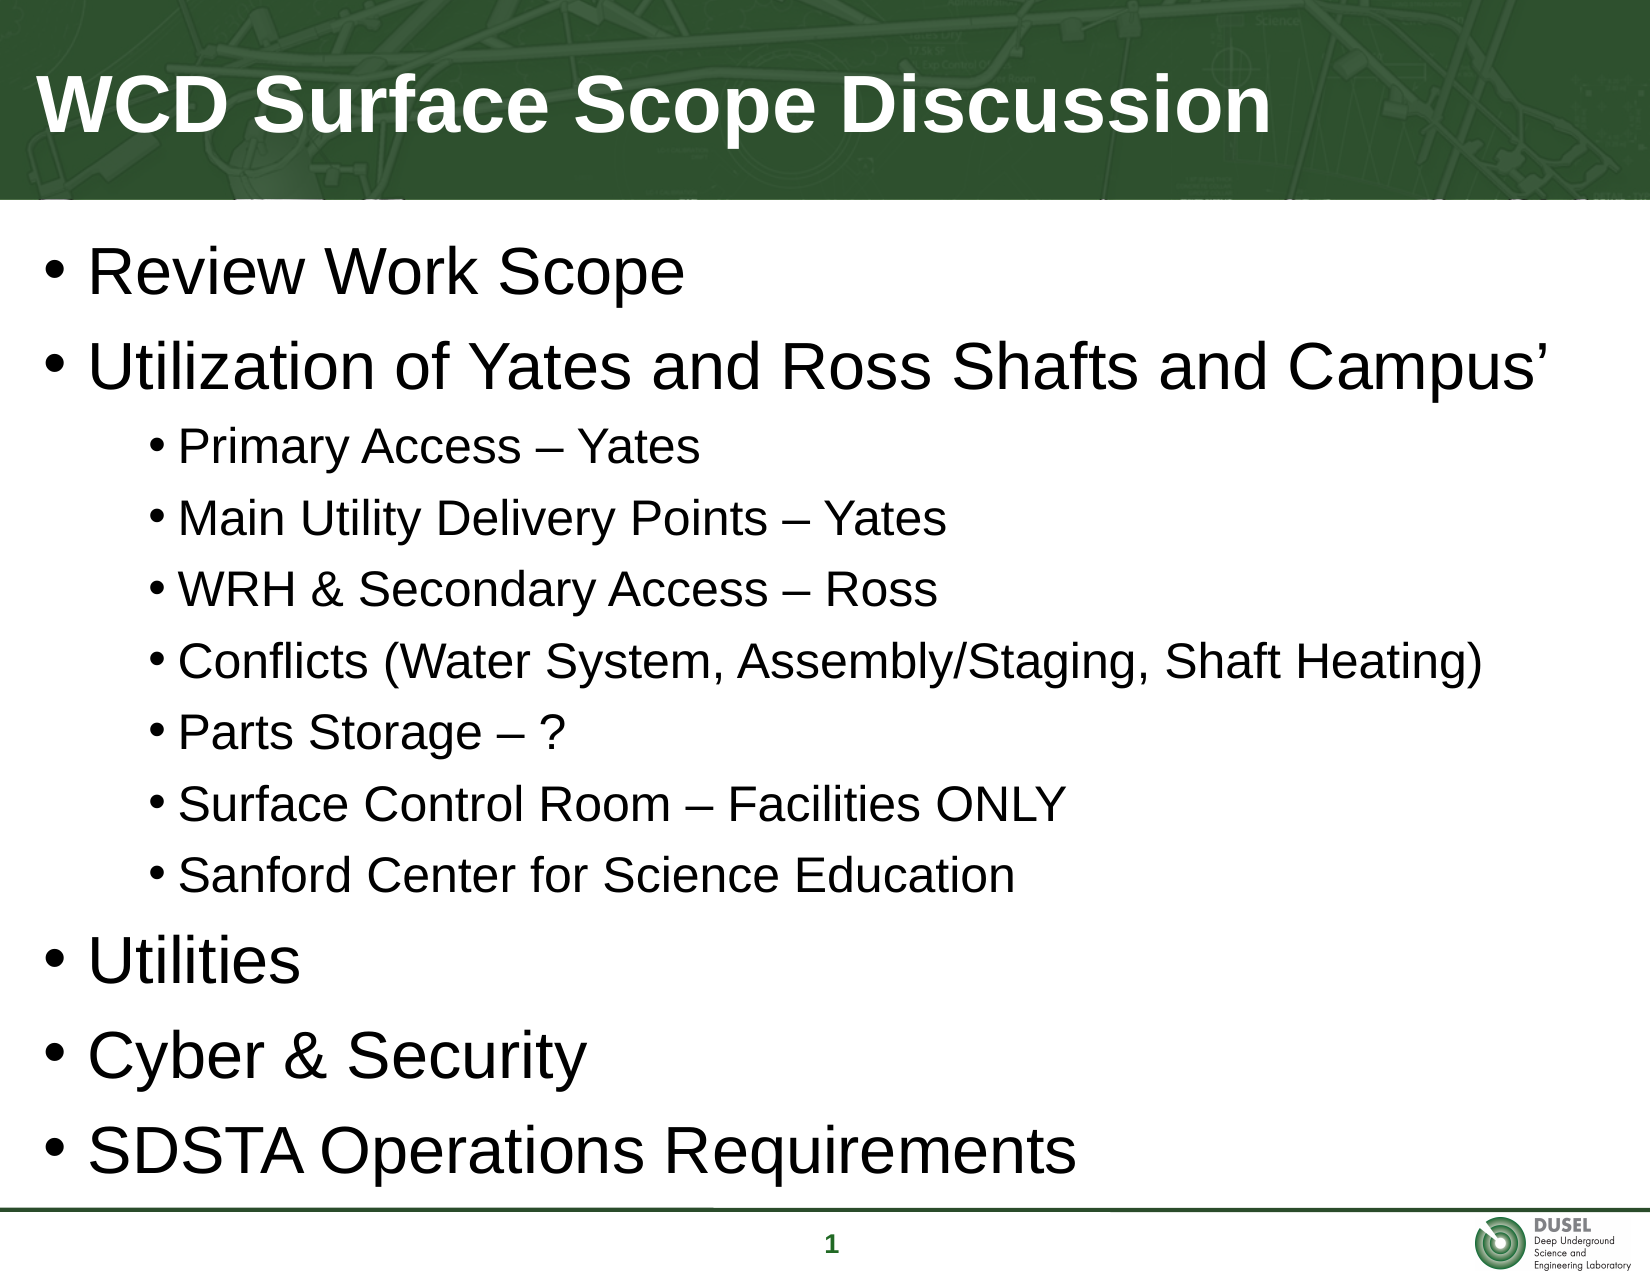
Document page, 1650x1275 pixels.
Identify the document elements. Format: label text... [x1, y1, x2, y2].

list Review Work Scope Utilization of Yates and Ross Shafts and Campus’ Primary Access – Yates Main Utility Delivery Points – Yates WRH & Secondary Access – Ross Conflicts (Water System, Assembly/Staging, Shaft Heating) Parts Storage – ? Surface Control Room – Facilities ONLY Sanford Center for Science Education Utilities Cyber & Security SDSTA Operations Requirements [32, 221, 1618, 1176]
title WCD Surface Scope Discussion [0, 0, 1650, 200]
slide_number 1 [809, 1220, 854, 1263]
picture [1475, 1217, 1631, 1271]
